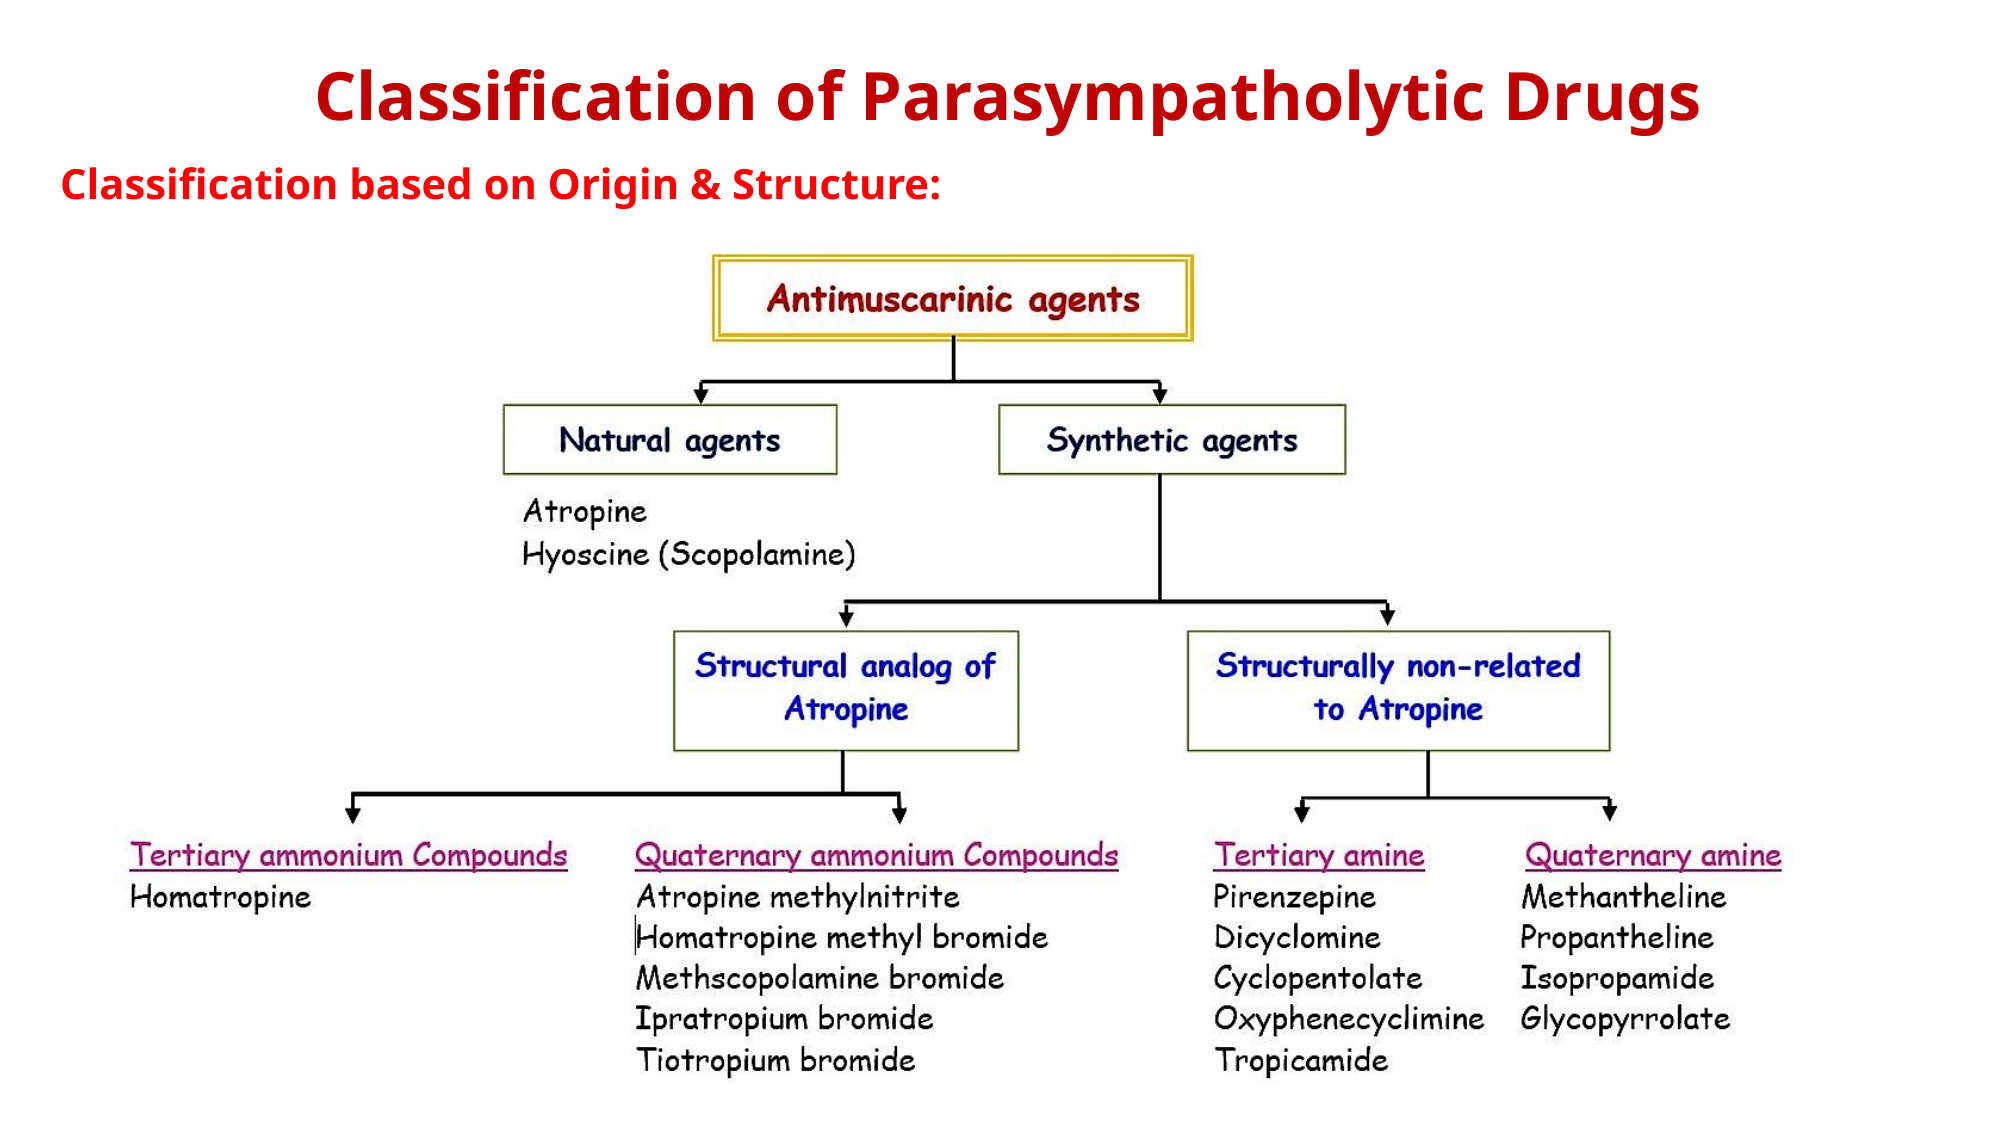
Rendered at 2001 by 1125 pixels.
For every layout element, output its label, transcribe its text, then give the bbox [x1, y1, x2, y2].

title Classification of Parasympatholytic Drugs [17, 27, 2000, 170]
picture [77, 214, 1852, 1120]
text_box Classification based on Origin & Structure: [45, 166, 957, 215]
